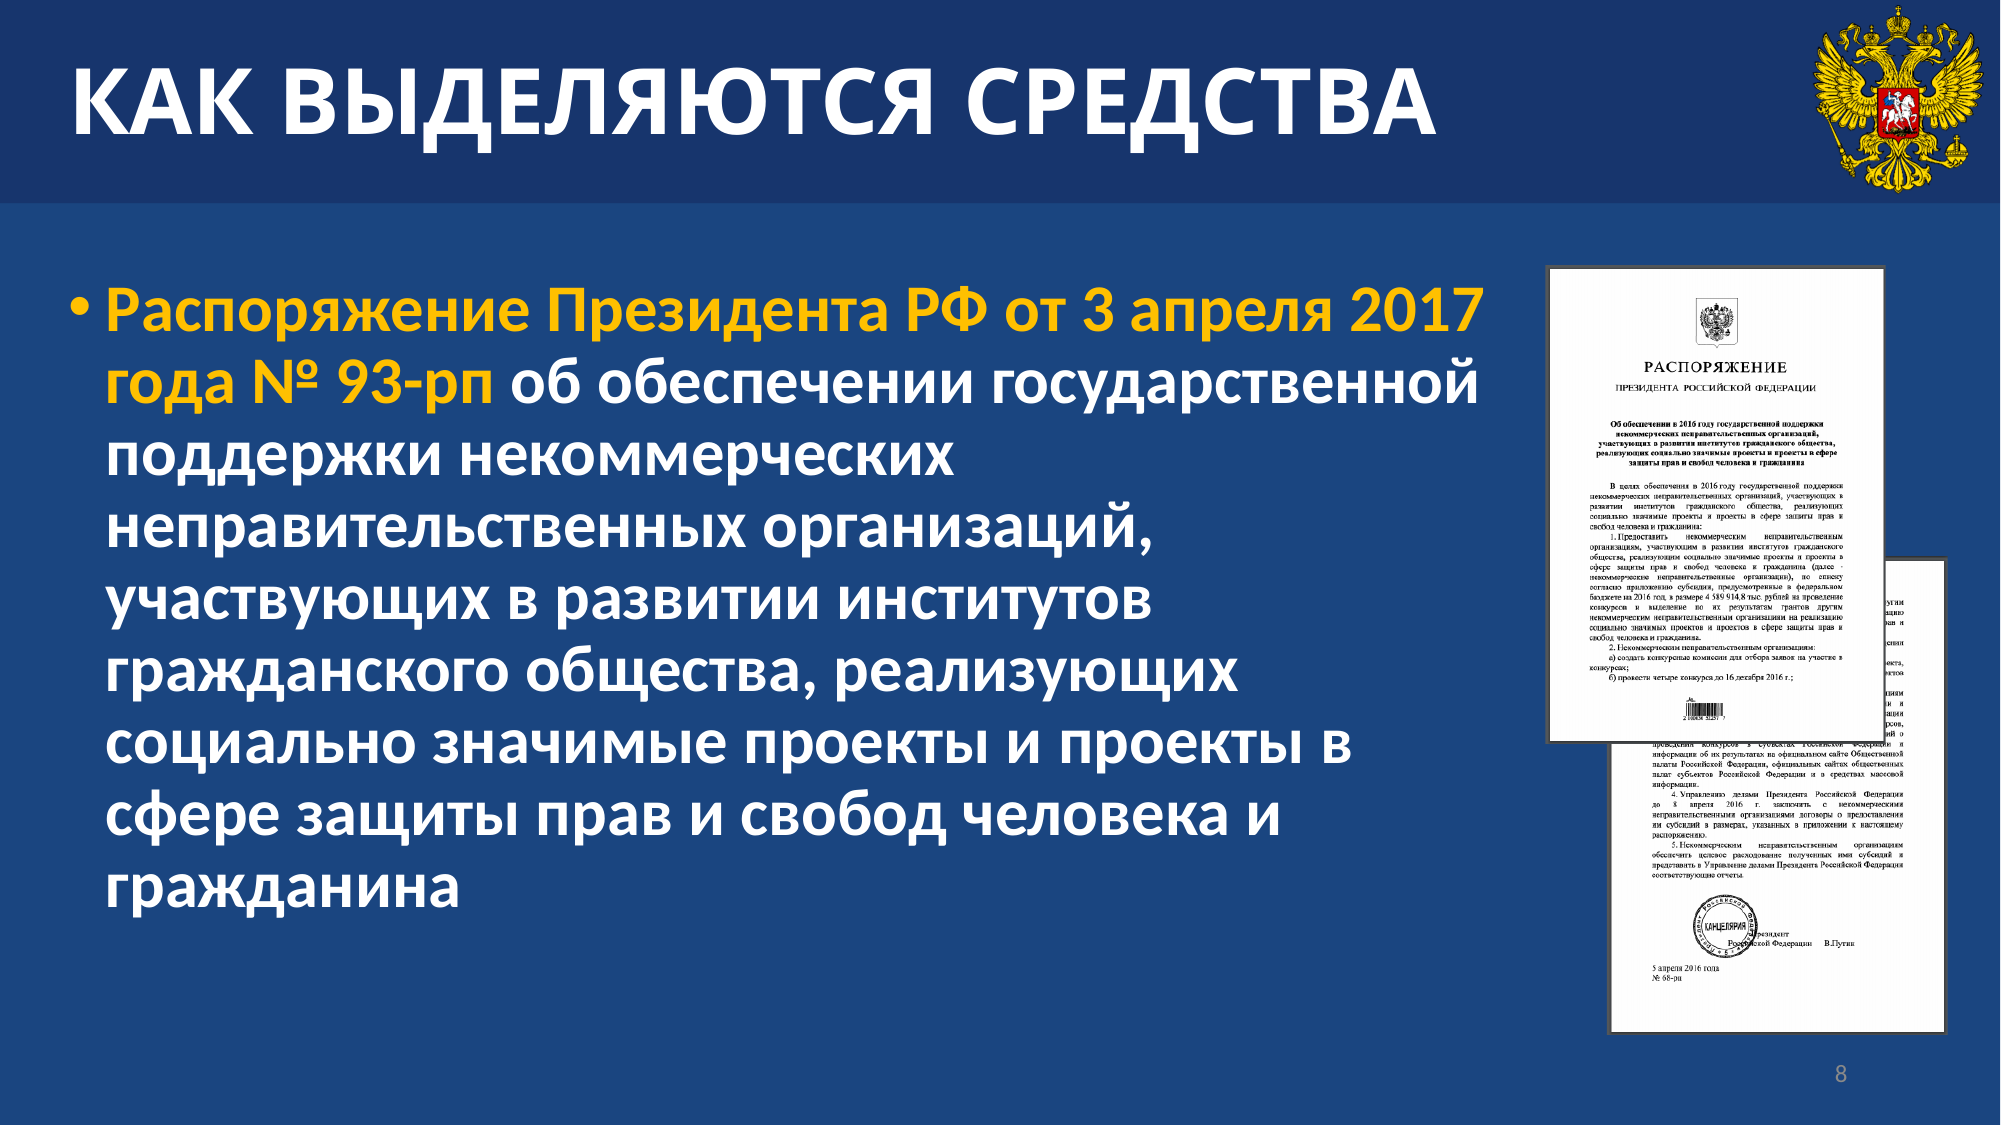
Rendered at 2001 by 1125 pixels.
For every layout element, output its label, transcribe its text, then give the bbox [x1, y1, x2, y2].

list Распоряжение Президента РФ от 3 апреля 2017 года № 93-рп об обеспечении государственной поддержки некоммерческих неправительственных организаций, участвующих в развитии институтов гражданского общества, реализующих социально значимые проекты и проекты в сфере защиты прав и свобод человека и гражданина [53, 266, 1521, 1072]
picture [0, 0, 2001, 1125]
slide_number 8 [1412, 1042, 1863, 1103]
title КАК ВЫДЕЛЯЮТСЯ СРЕДСТВА [53, 21, 1775, 189]
